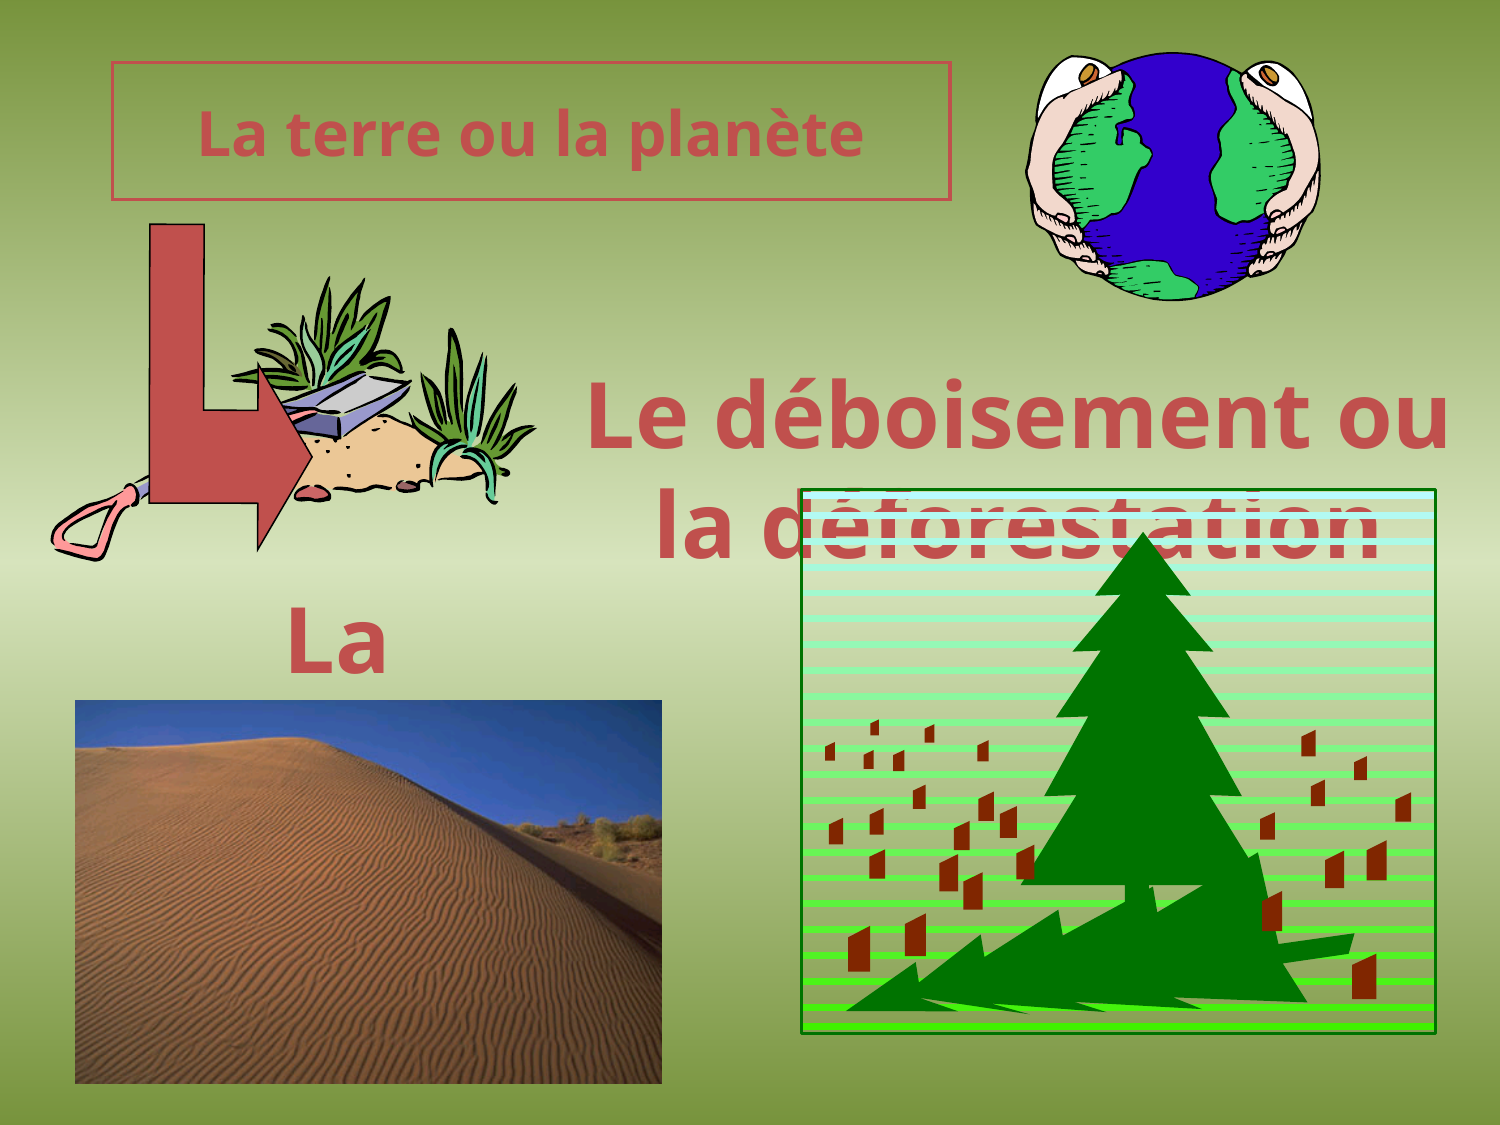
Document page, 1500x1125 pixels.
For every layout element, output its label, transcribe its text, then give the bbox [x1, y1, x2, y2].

picture [49, 274, 538, 563]
picture [1024, 49, 1324, 306]
text_box [149, 224, 205, 273]
text_box La désertification [74, 574, 600, 699]
title La terre ou la planète [112, 62, 950, 200]
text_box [74, 699, 663, 1085]
picture [799, 487, 1438, 1036]
text_box Le déboisement ou la déforestation [537, 349, 1500, 585]
